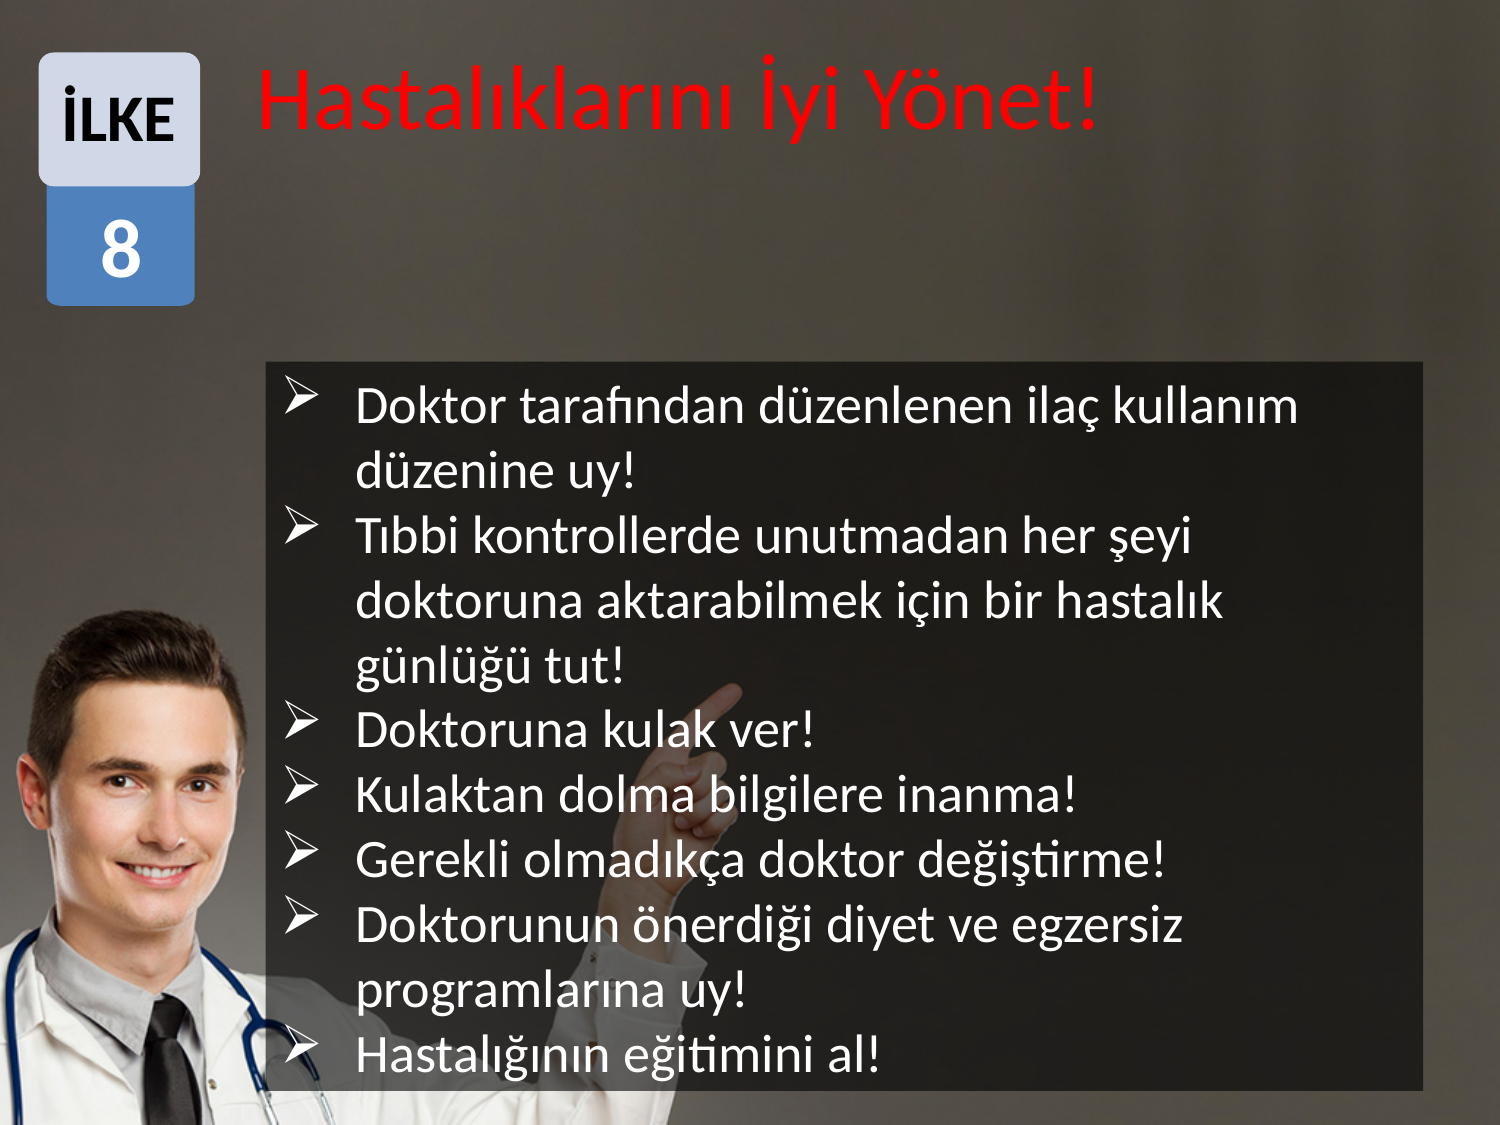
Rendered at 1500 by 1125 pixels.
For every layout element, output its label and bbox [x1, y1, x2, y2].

picture [0, 0, 1500, 1125]
text_box [40, 54, 199, 307]
